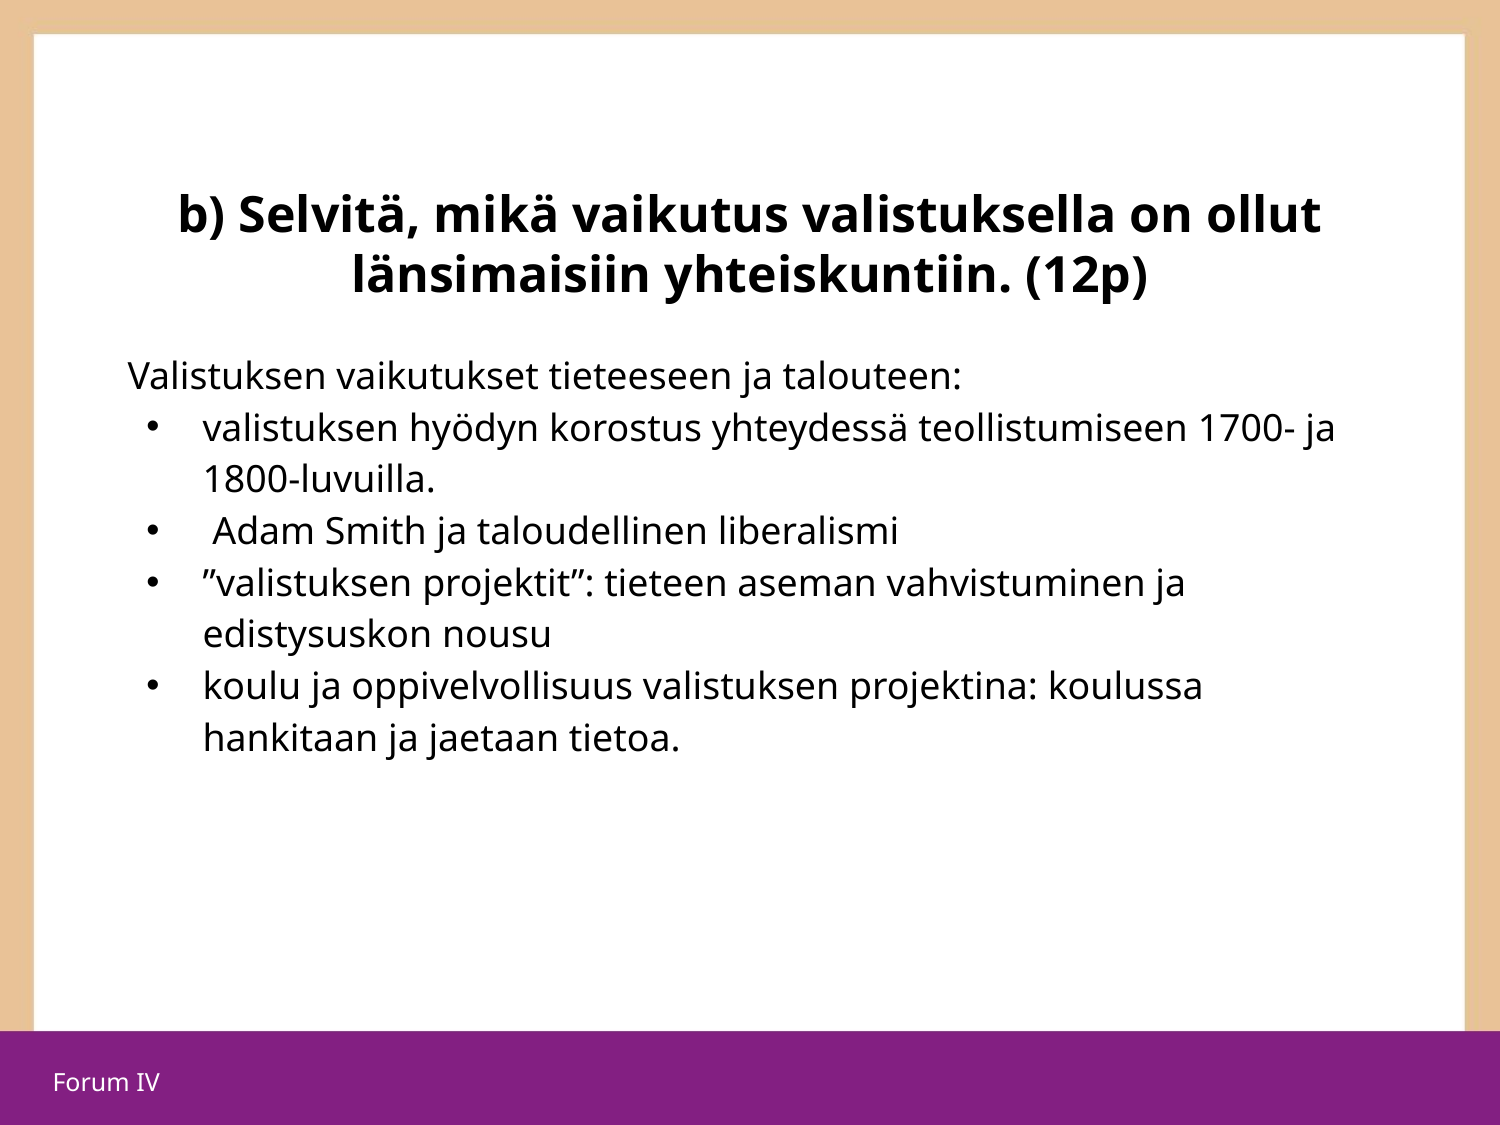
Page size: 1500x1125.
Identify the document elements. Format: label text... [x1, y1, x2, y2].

title b) Selvitä, mikä vaikutus valistuksella on ollut länsimaisiin yhteiskuntiin. (12p) [112, 168, 1388, 282]
picture [0, 0, 1500, 1125]
list Valistuksen vaikutukset tieteeseen ja talouteen: valistuksen hyödyn korostus yhteydessä teollistumiseen 1700- ja 1800-luvuilla. Adam Smith ja taloudellinen liberalismi ”valistuksen projektit”: tieteen aseman vahvistuminen ja edistysuskon nousu koulu ja oppivelvollisuus valistuksen projektina: koulussa hankitaan ja jaetaan tietoa. [112, 337, 1388, 891]
